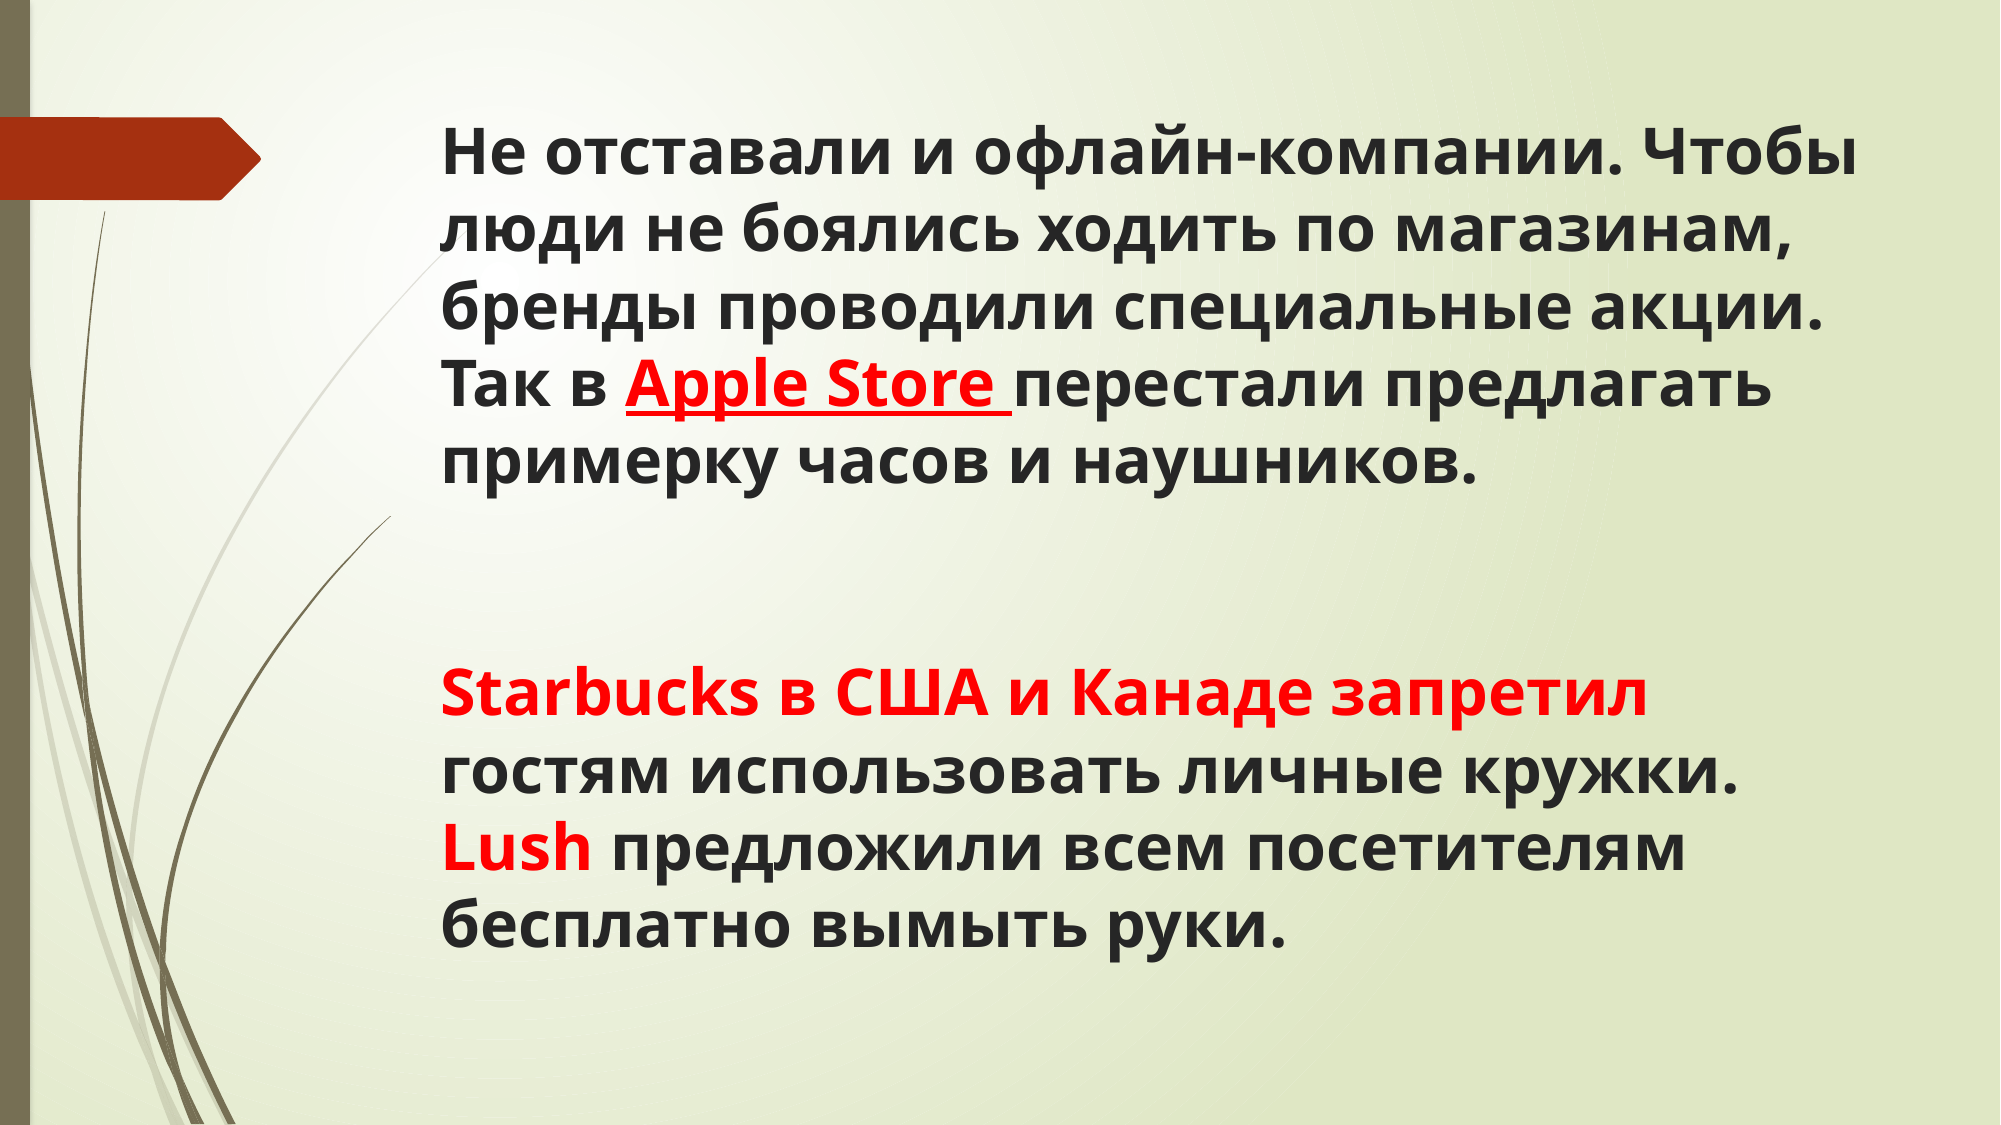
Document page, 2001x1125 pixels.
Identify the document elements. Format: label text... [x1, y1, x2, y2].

title Не отставали и офлайн-компании. Чтобы люди не боялись ходить по магазинам, бренды проводили специальные акции. Так в Apple Store перестали предлагать примерку часов и наушников. Starbucks в США и Канаде запретил гостям использовать личные кружки. Lush предложили всем посетителям бесплатно вымыть руки. [425, 102, 1888, 1060]
